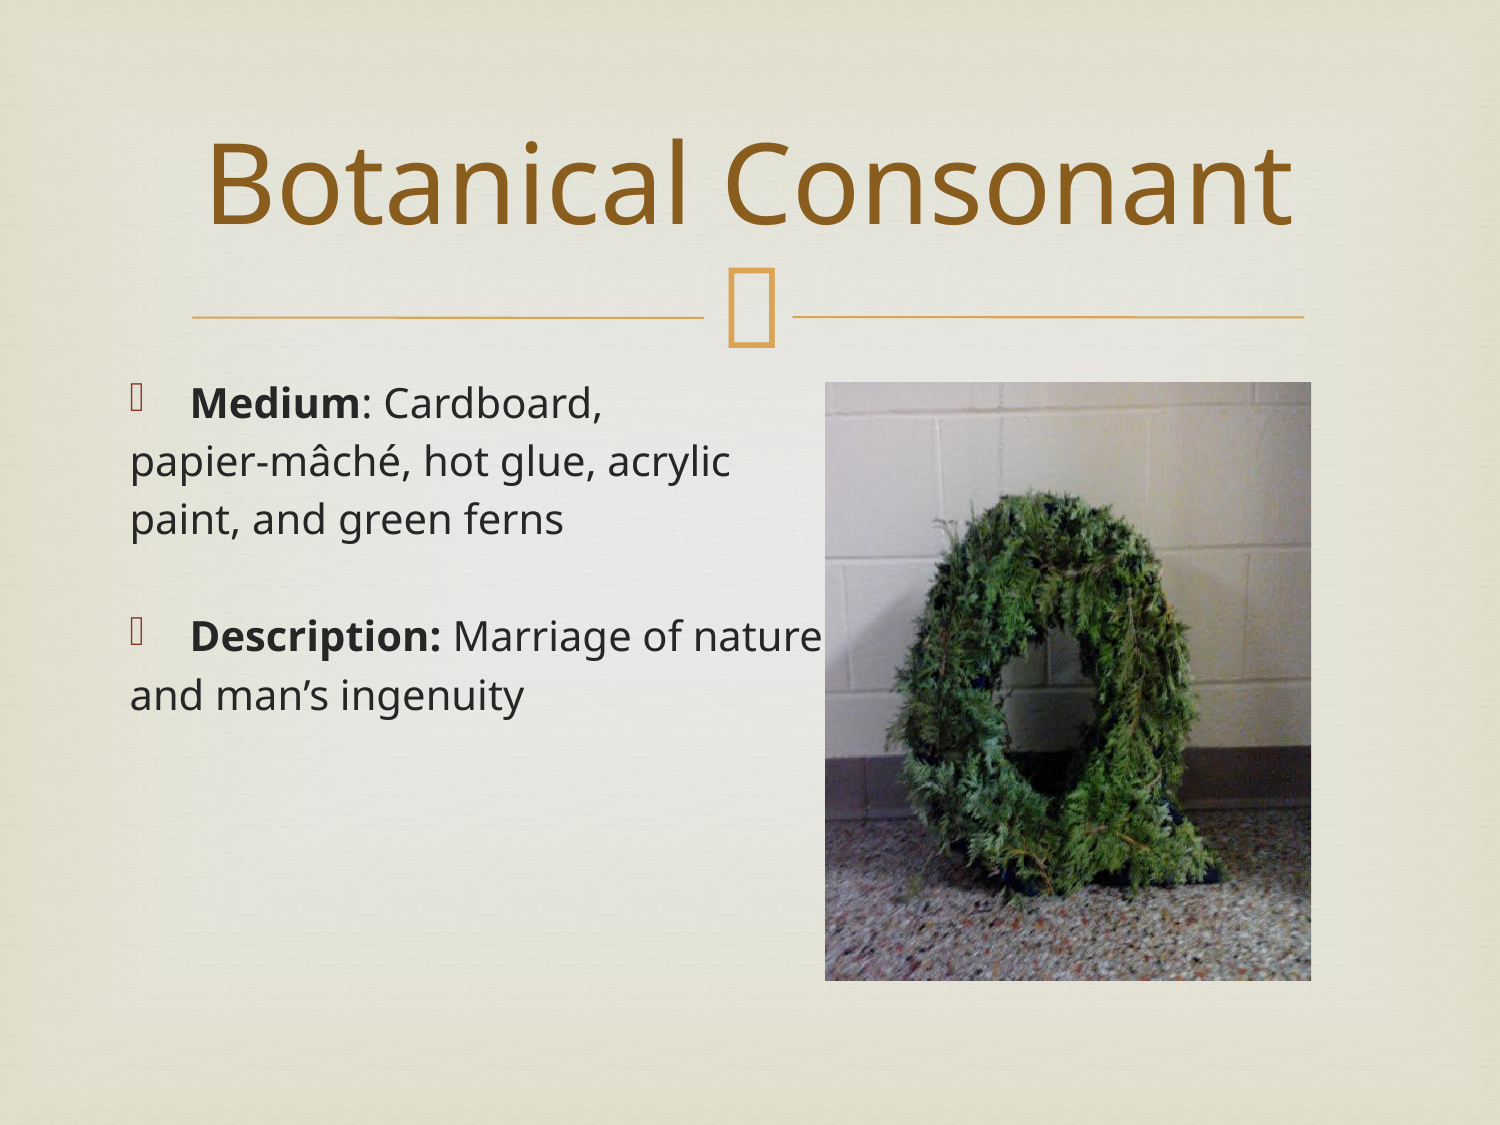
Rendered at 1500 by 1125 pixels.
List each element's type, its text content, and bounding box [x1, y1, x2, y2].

title Botanical Consonant [112, 93, 1386, 267]
picture [824, 382, 1312, 981]
list Medium: Cardboard, papier-mâché, hot glue, acrylic paint, and green ferns Description: Marriage of nature and man’s ingenuity [114, 368, 1386, 1005]
